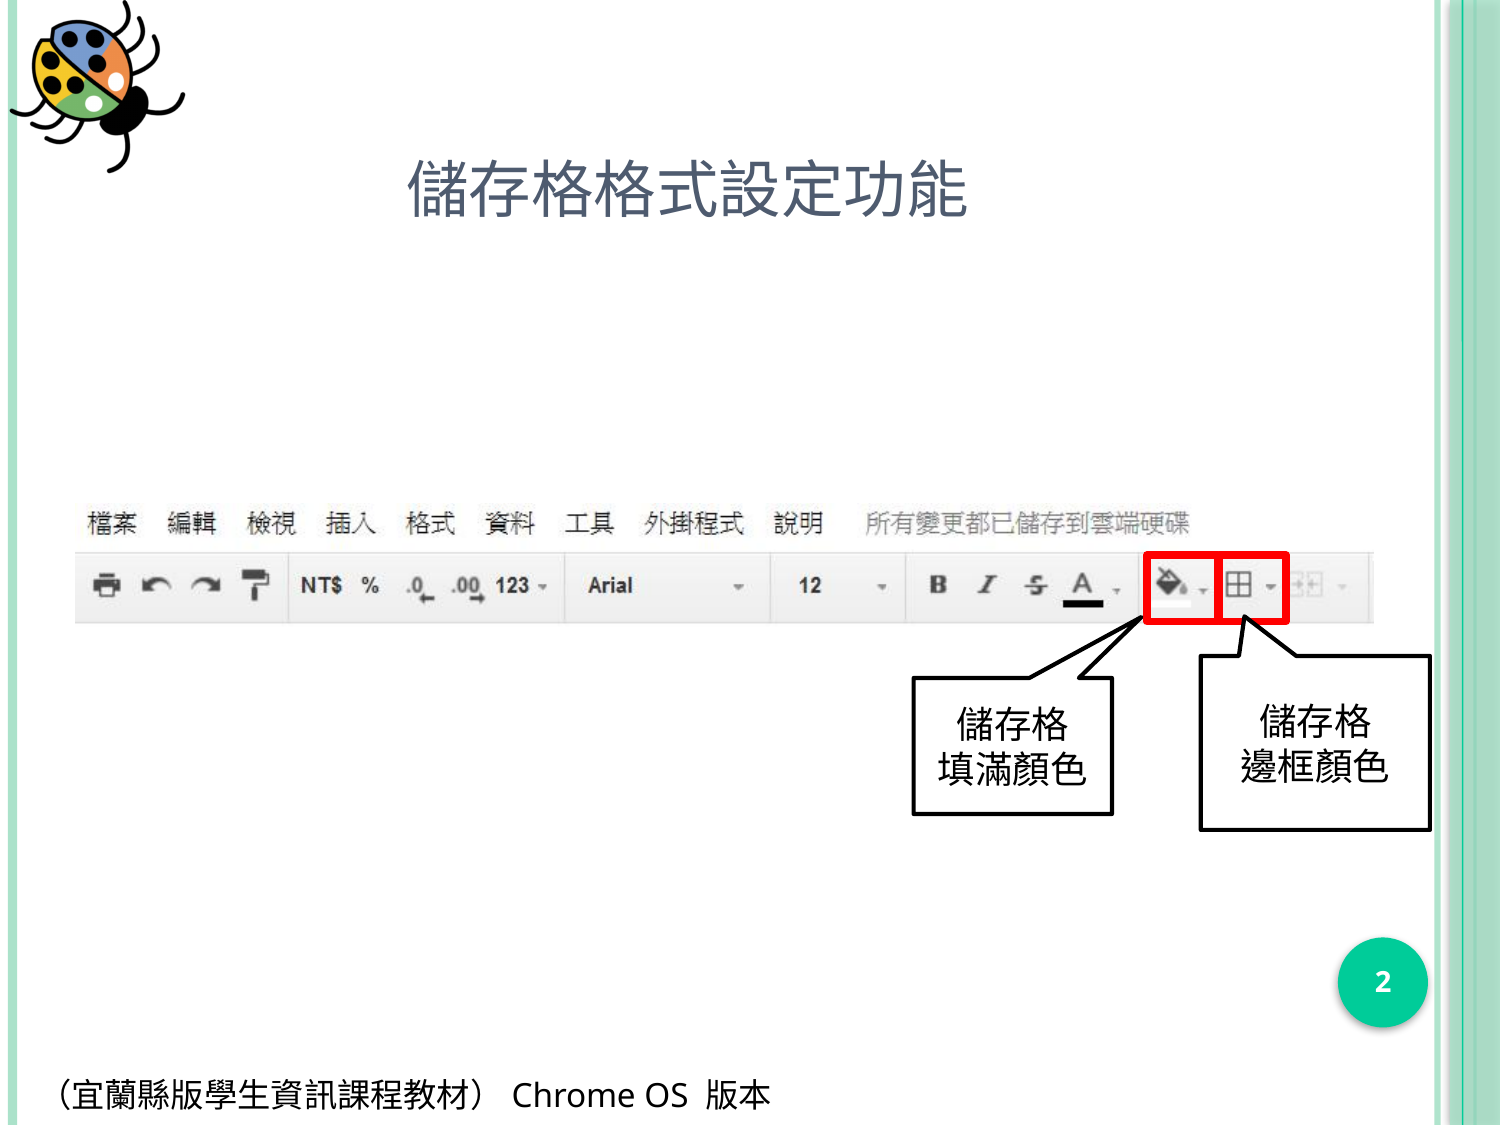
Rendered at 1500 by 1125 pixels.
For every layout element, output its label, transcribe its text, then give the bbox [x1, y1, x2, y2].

text_box 儲存格 邊框顏色 [1198, 638, 1432, 832]
slide_number 2 [1333, 940, 1434, 1027]
picture [74, 503, 1375, 629]
title 儲存格格式設定功能 [75, 45, 1300, 233]
picture [0, 0, 169, 176]
text_box 儲存格 填滿顏色 [911, 638, 1123, 817]
